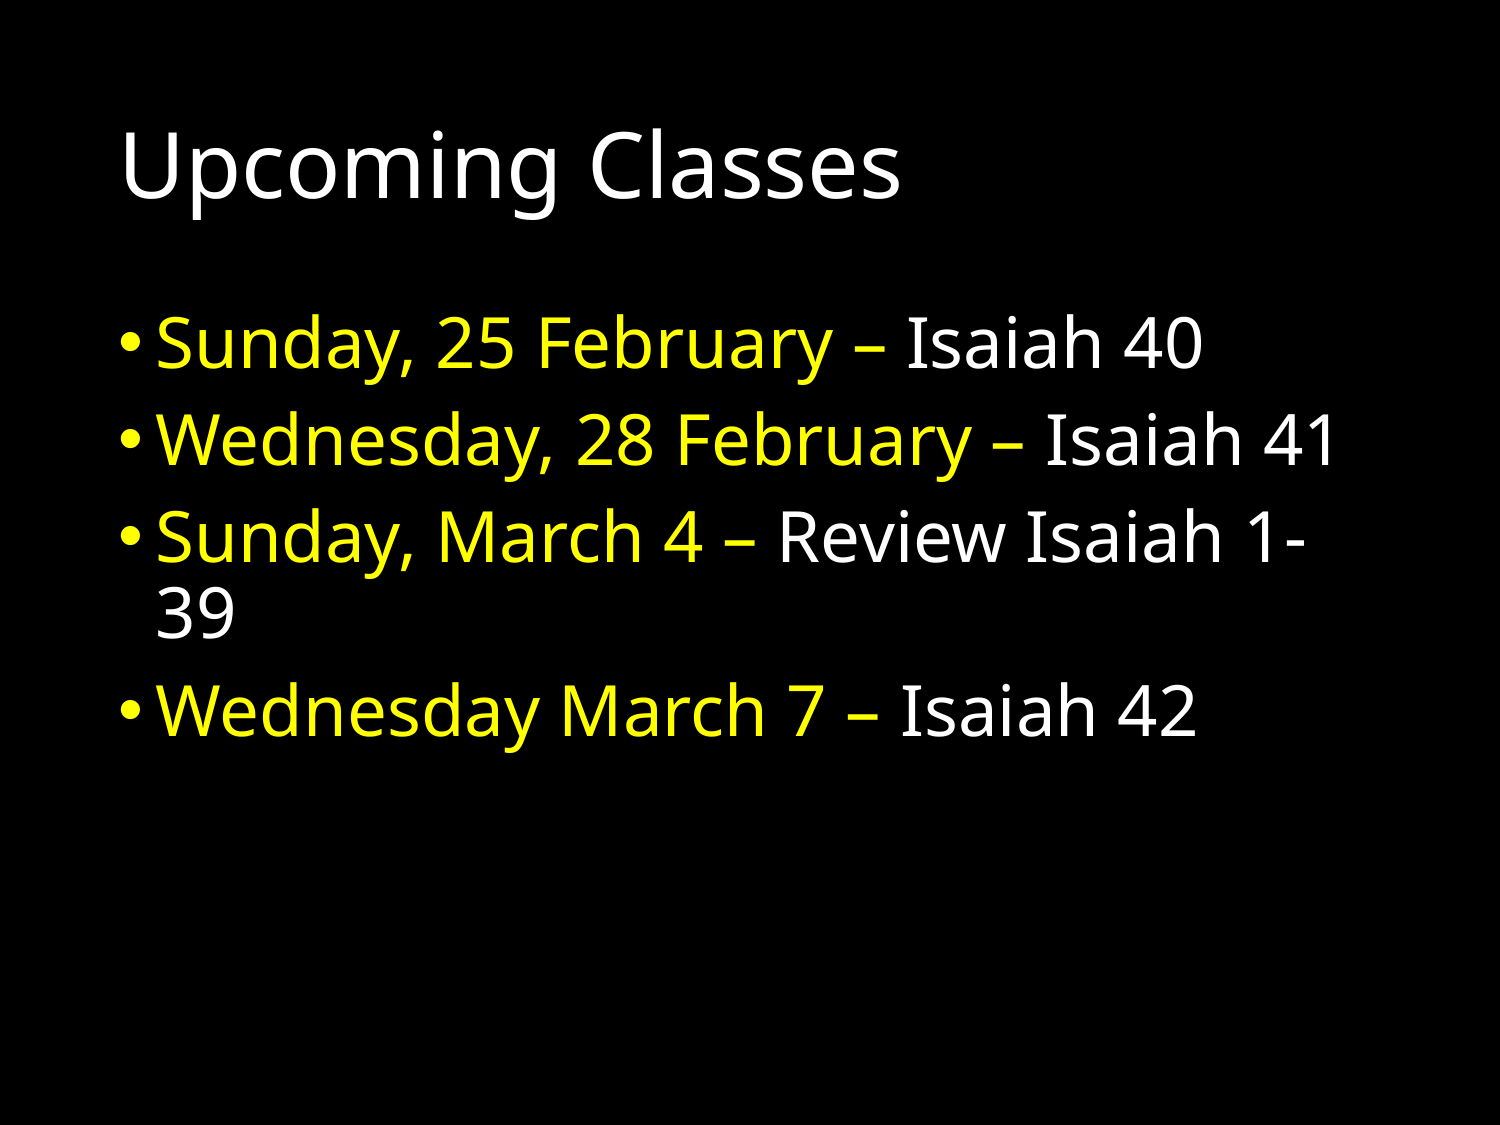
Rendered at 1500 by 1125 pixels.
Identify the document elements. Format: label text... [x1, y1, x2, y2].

list Sunday, 25 February – Isaiah 40 Wednesday, 28 February – Isaiah 41 Sunday, March 4 – Review Isaiah 1-39 Wednesday March 7 – Isaiah 42 [103, 299, 1397, 1014]
title Upcoming Classes [103, 59, 1397, 278]
